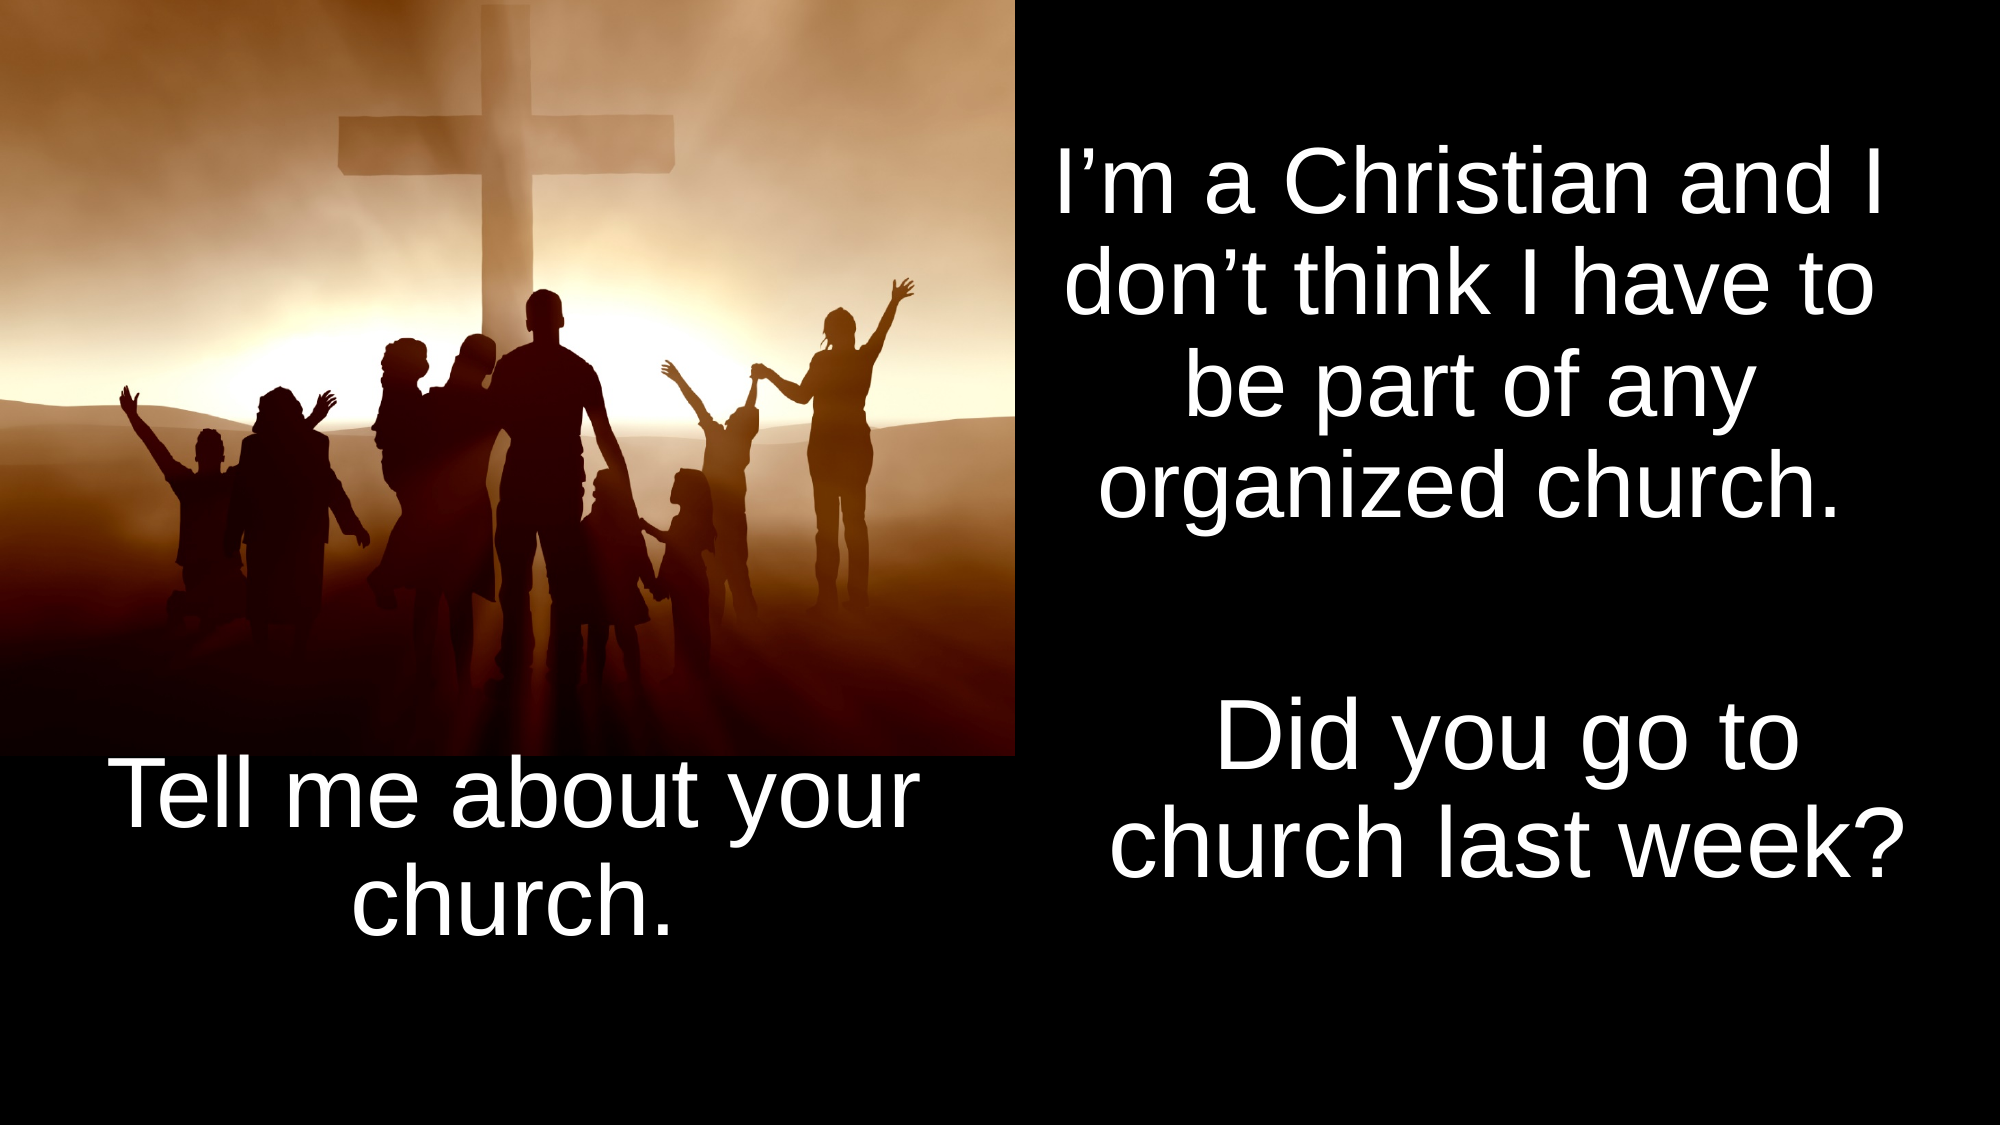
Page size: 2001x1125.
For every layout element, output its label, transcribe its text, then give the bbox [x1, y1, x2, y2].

text_box I’m a Christian and I don’t think I have to be part of any organized church. [1036, 124, 1905, 547]
picture [0, 0, 1015, 756]
subtitle Did you go to church last week? [1073, 675, 1943, 1098]
text_box Tell me about your church. [79, 756, 949, 1125]
